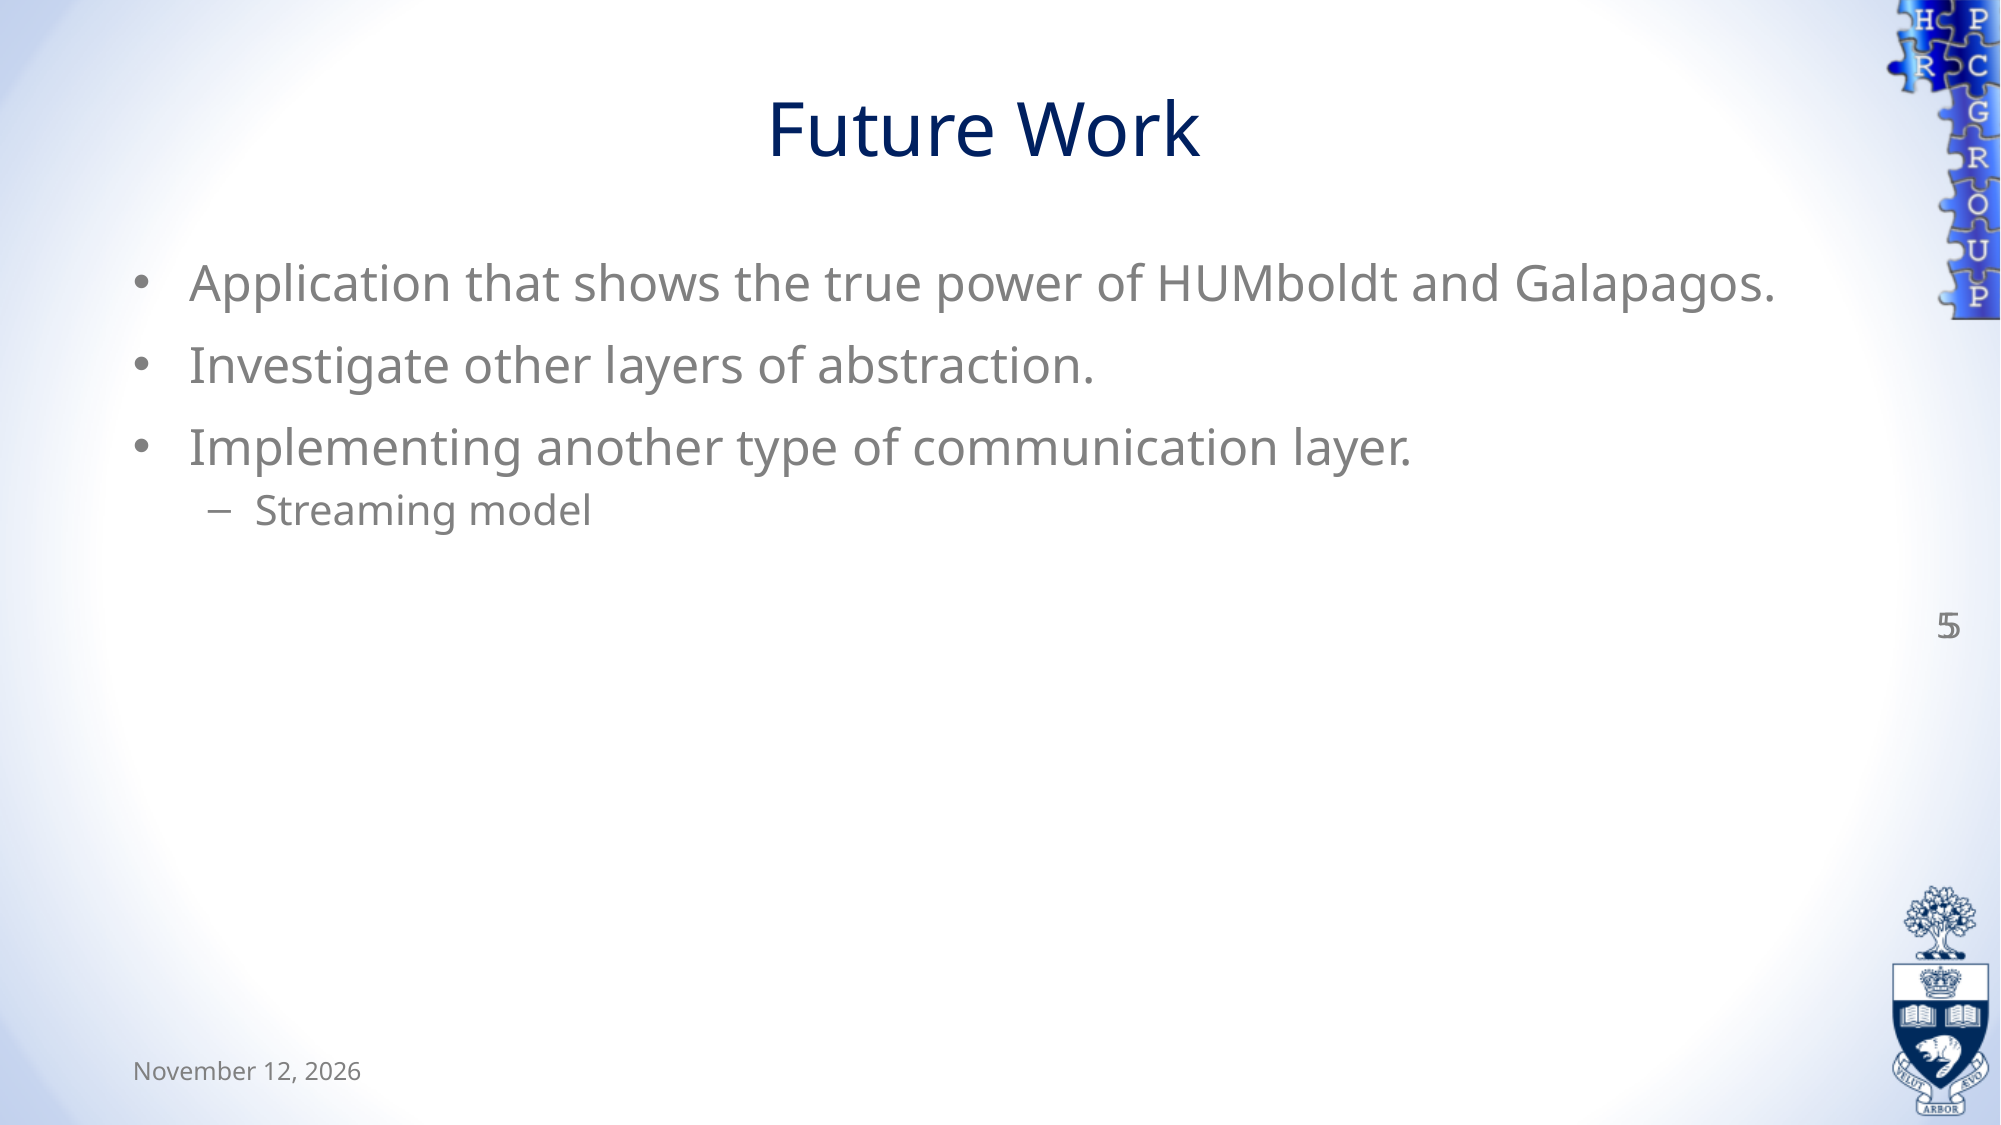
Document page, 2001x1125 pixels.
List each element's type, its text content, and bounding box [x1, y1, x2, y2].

title Future Work [117, 45, 1851, 209]
list Application that shows the true power of HUMboldt and Galapagos. Investigate other layers of abstraction. Implementing another type of communication layer. Streaming model [117, 231, 1851, 1005]
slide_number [117, 1042, 433, 1103]
slide_number 55 [1913, 527, 1985, 728]
picture [0, 0, 2001, 1125]
